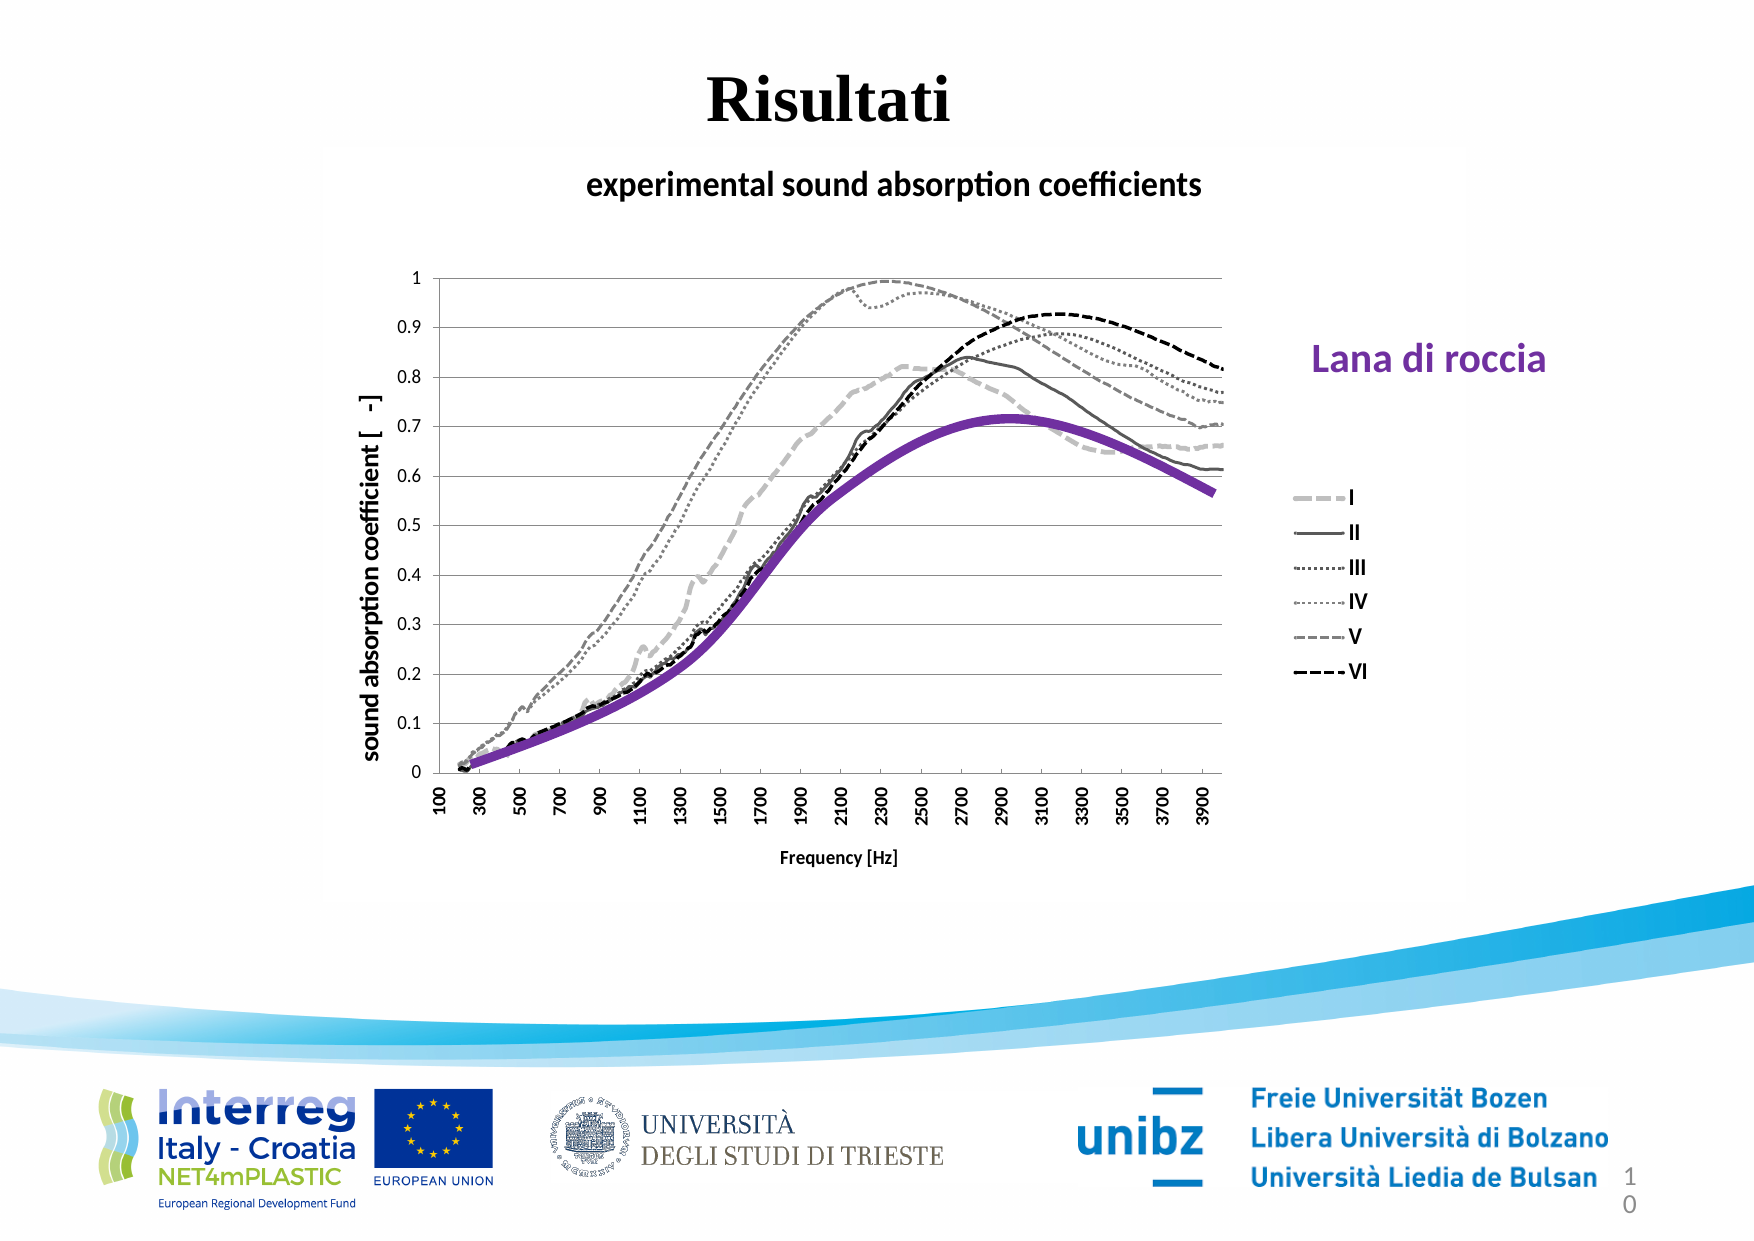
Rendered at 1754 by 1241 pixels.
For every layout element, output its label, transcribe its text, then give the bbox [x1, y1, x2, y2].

slide_number 10 [1607, 1141, 1666, 1208]
picture [0, 0, 1754, 1241]
text_box Lana di roccia [1467, 322, 1563, 388]
text_box Risultati [49, 46, 1608, 144]
text_box [549, 1089, 1077, 1185]
